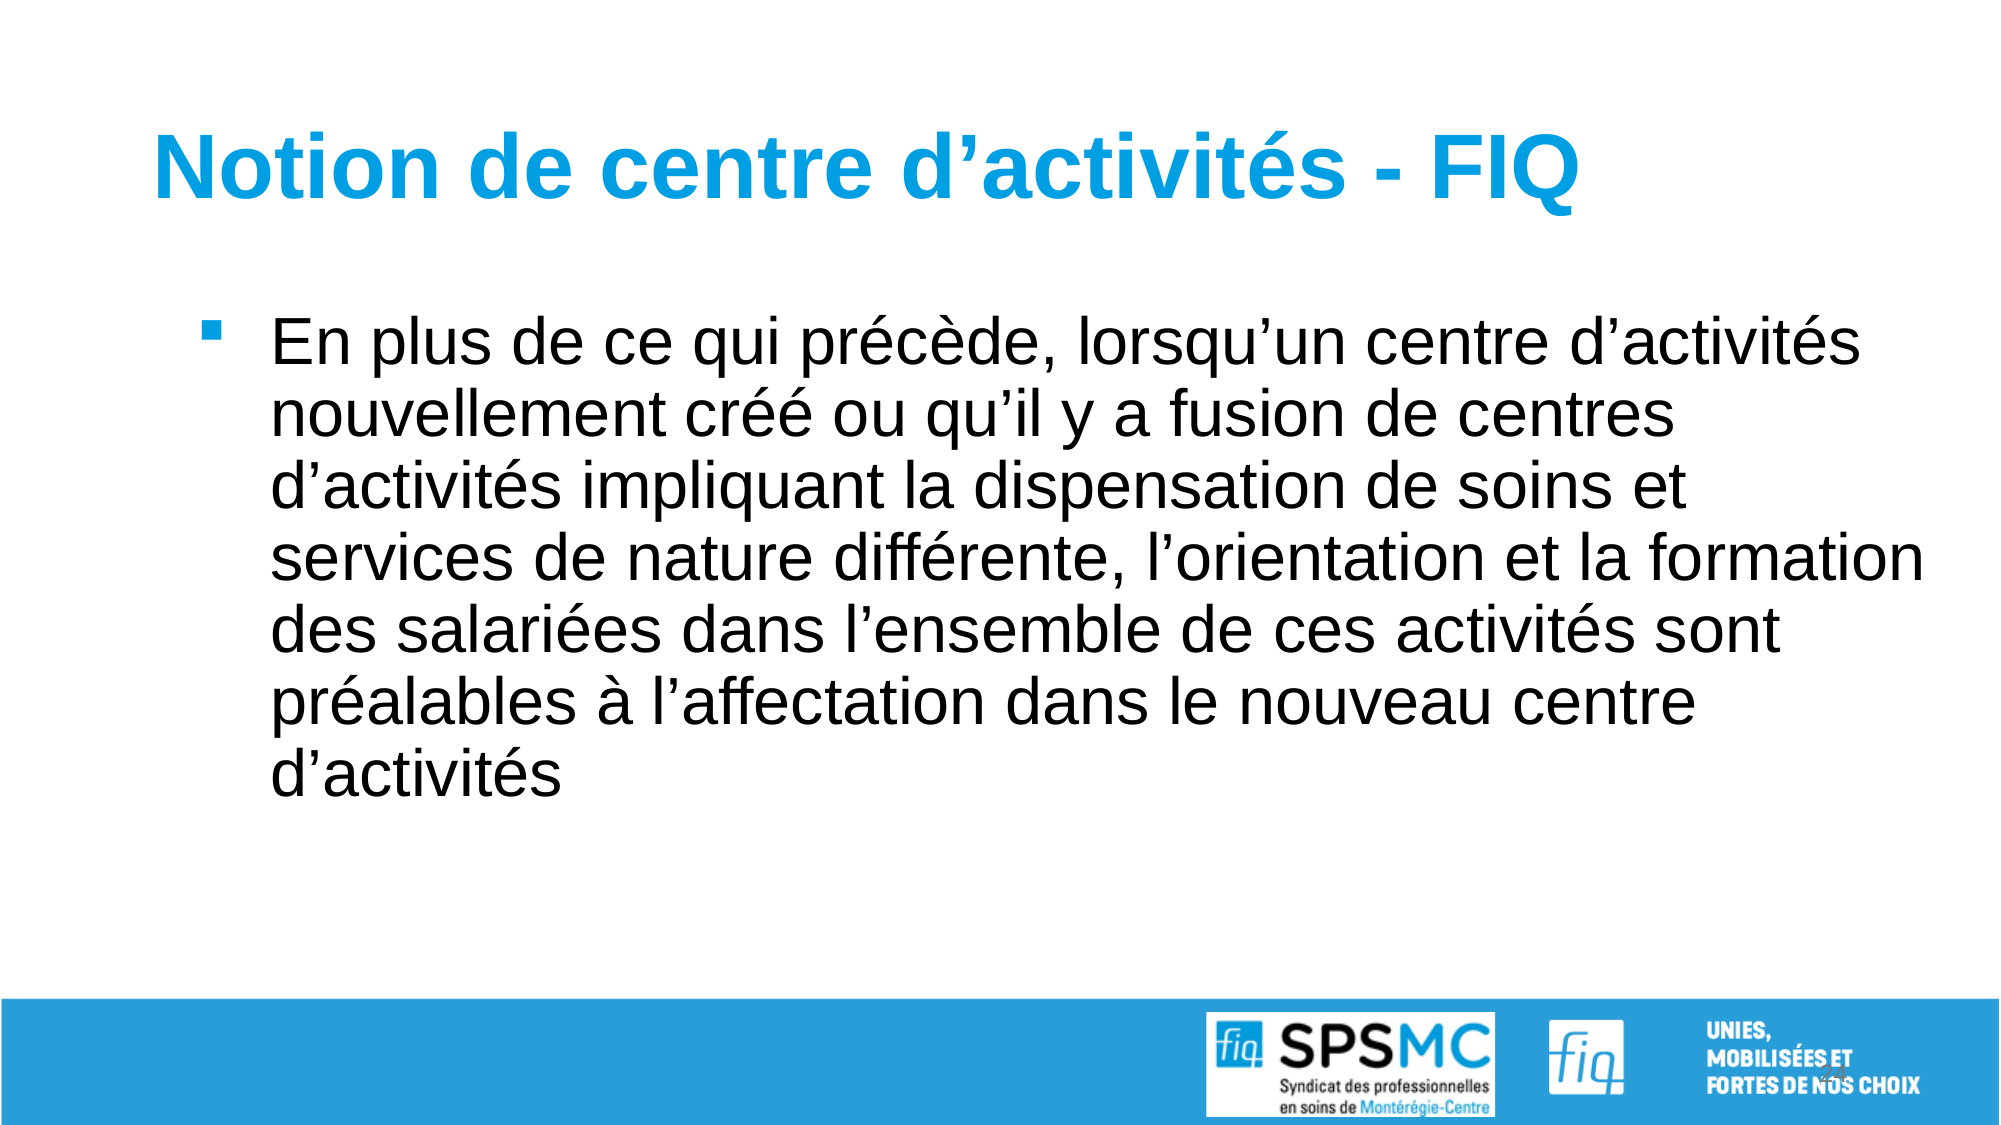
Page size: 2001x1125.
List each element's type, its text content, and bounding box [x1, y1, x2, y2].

title Notion de centre d’activités - FIQ [137, 59, 1924, 278]
picture [0, 997, 2000, 1125]
slide_number 24 [1496, 1042, 1863, 1103]
list En plus de ce qui précède, lorsqu’un centre d’activités nouvellement créé ou qu’il y a fusion de centres d’activités impliquant la dispensation de soins et services de nature différente, l’orientation et la formation des salariées dans l’ensemble de ces activités sont préalables à l’affectation dans le nouveau centre d’activités [137, 299, 1946, 1014]
